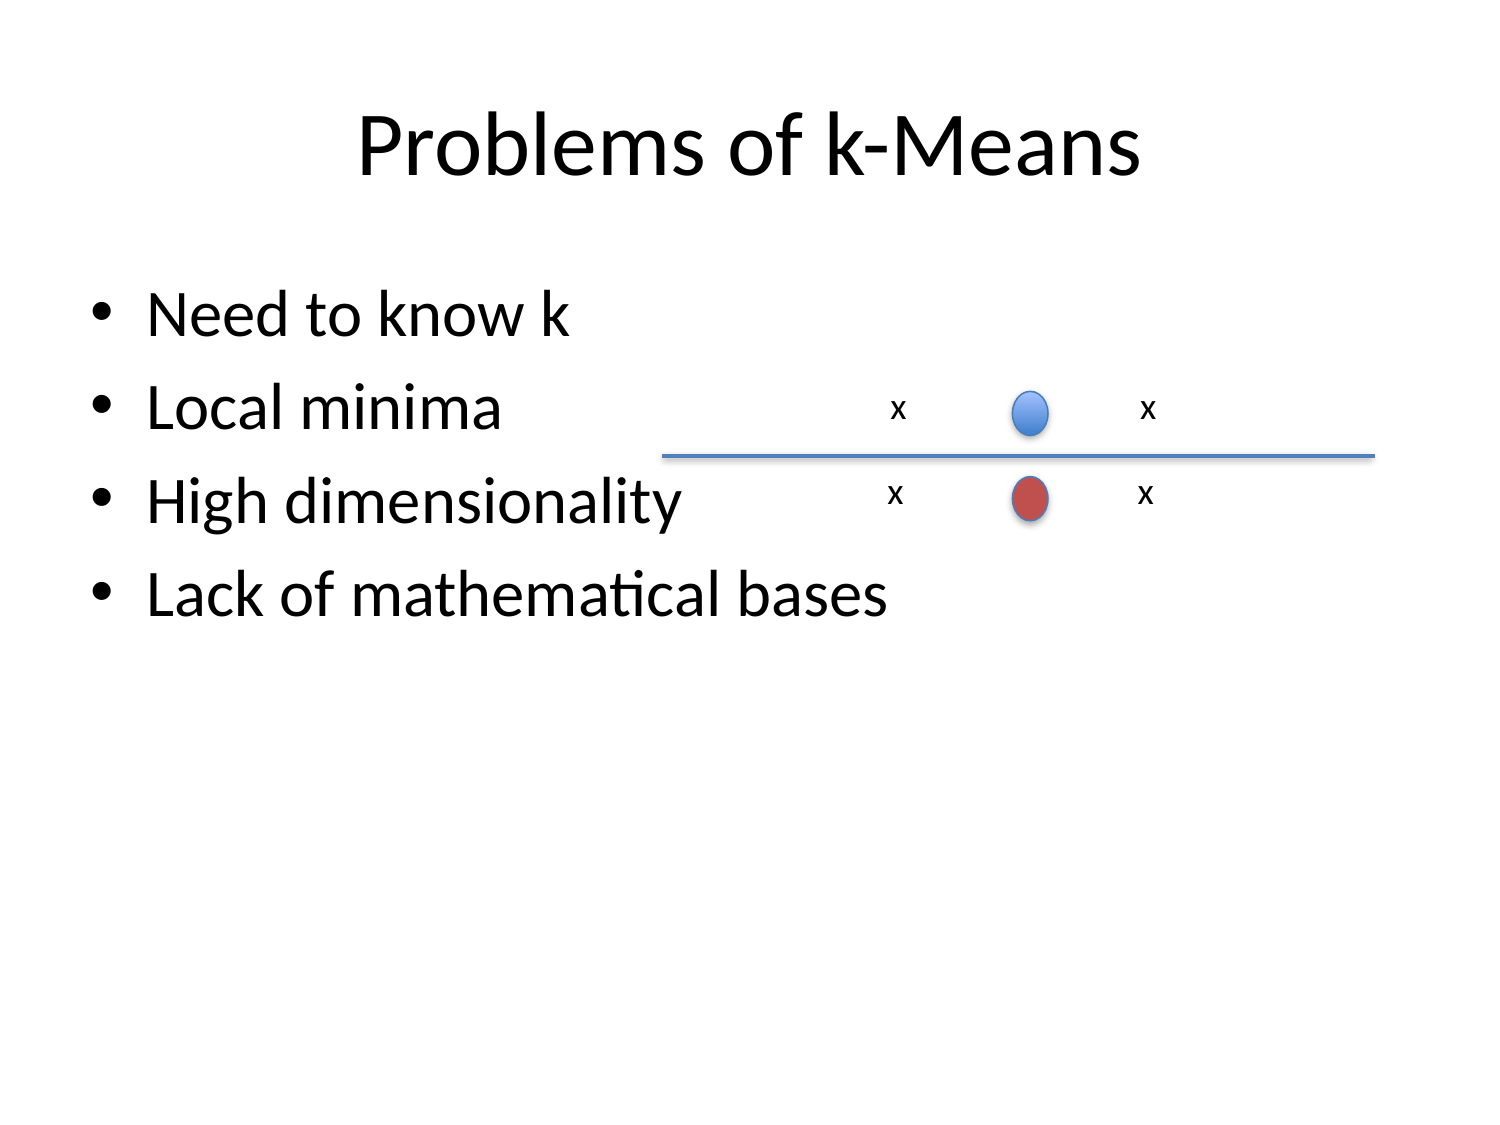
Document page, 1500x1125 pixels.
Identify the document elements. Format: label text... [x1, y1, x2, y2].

text_box x [875, 374, 922, 435]
text_box x [1125, 374, 1172, 435]
list Need to know k Local minima High dimensionality Lack of mathematical bases [75, 262, 1425, 1005]
title Problems of k-Means [75, 45, 1425, 233]
text_box x [1122, 466, 1169, 520]
text_box x [872, 466, 919, 520]
text_box [1011, 475, 1049, 522]
text_box [1011, 390, 1049, 437]
